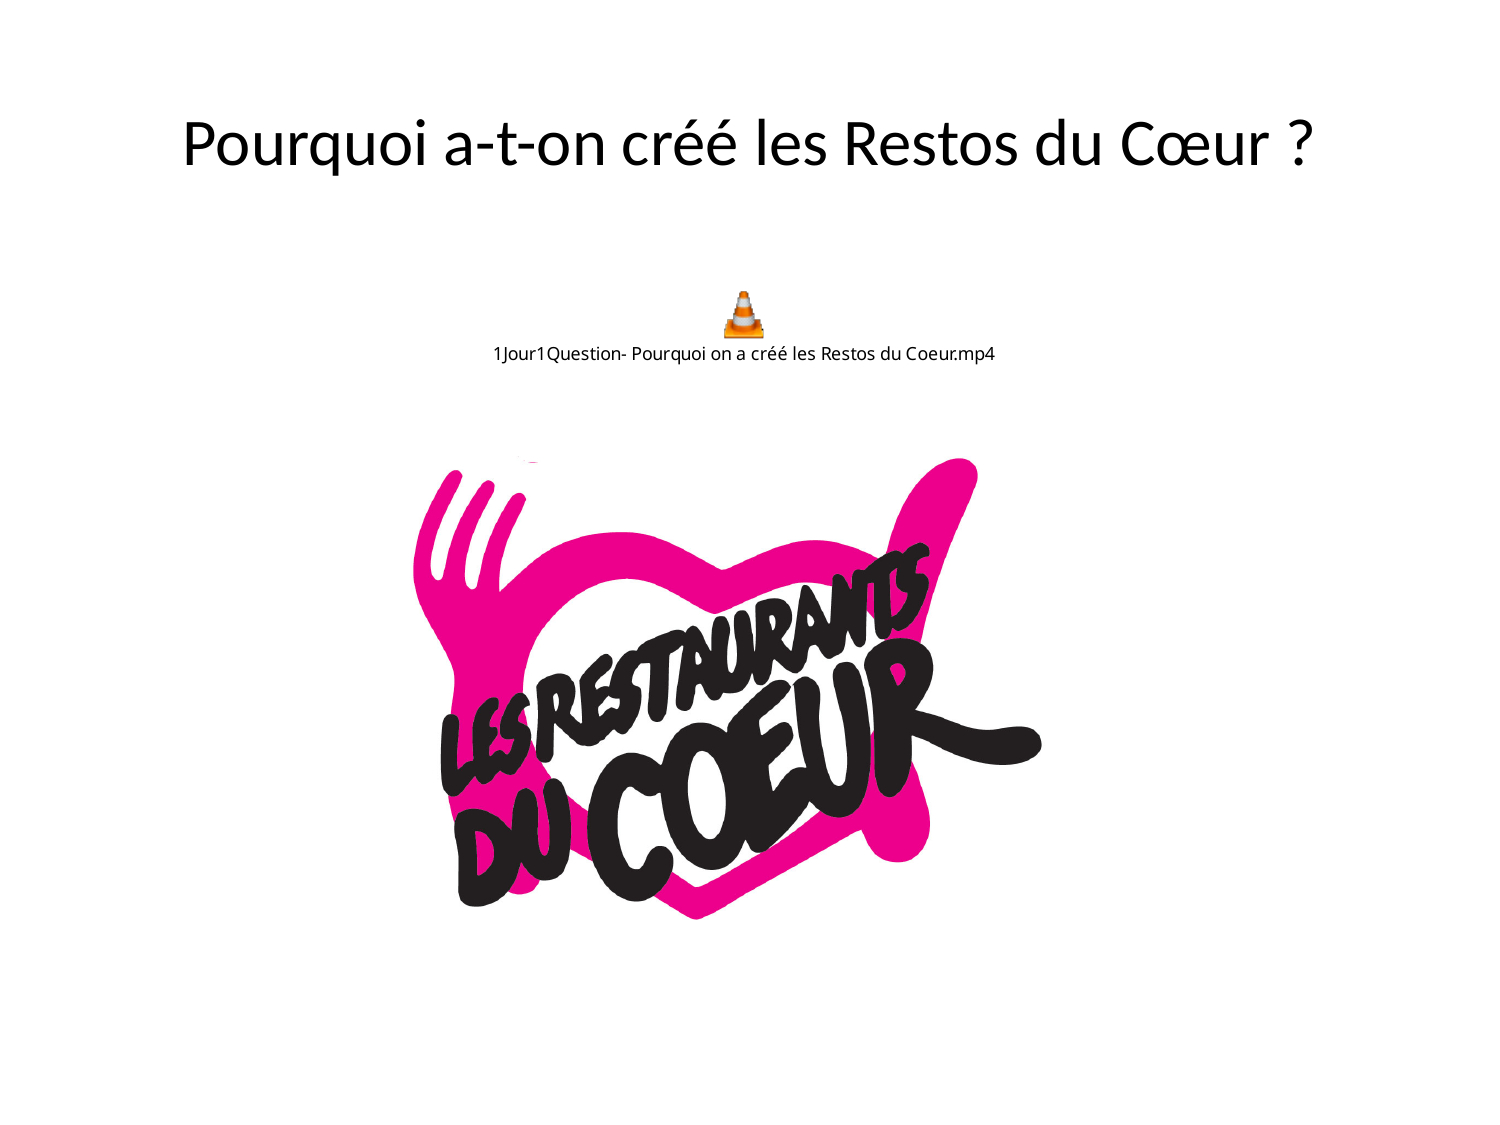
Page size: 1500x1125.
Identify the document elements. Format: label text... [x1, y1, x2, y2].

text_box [442, 290, 1046, 372]
title Pourquoi a-t-on créé les Restos du Cœur ? [75, 45, 1425, 233]
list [310, 455, 1190, 1006]
